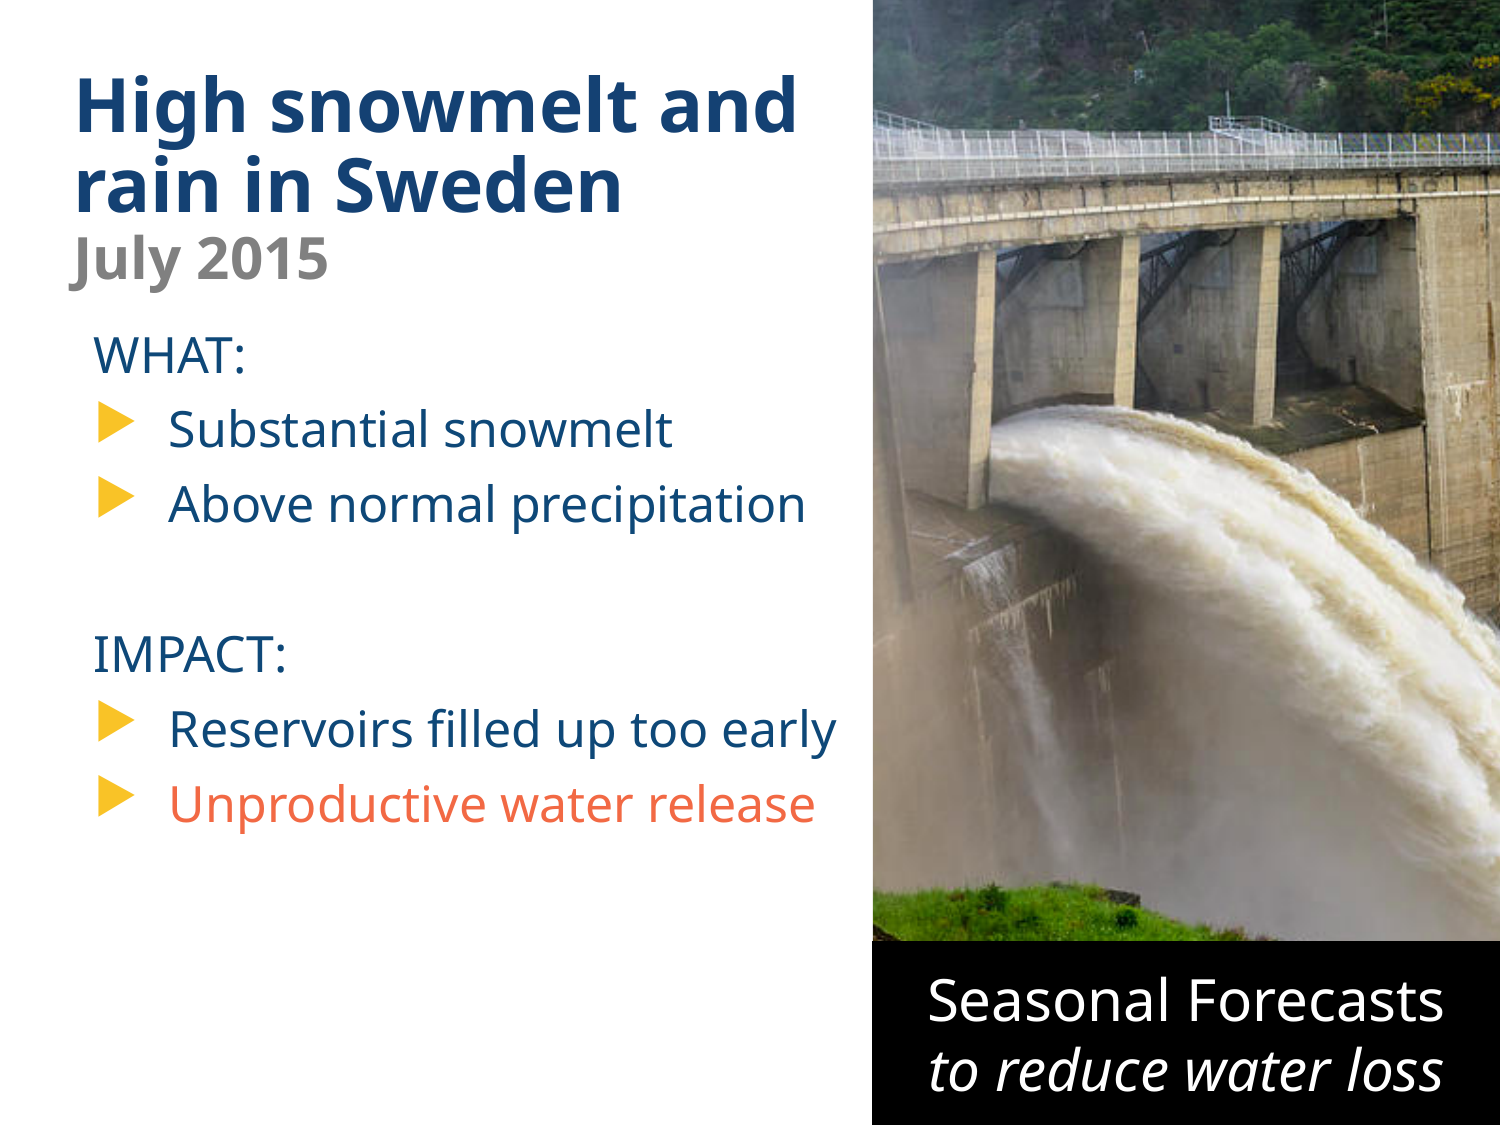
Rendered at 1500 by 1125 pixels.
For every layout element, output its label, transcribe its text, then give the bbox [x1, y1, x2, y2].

text_box WHAT: Substantial snowmelt Above normal precipitation IMPACT: Reservoirs filled up too early Unproductive water release [79, 322, 872, 942]
title High snowmelt and rain in Sweden July 2015 [58, 59, 872, 228]
picture [872, 0, 1500, 1125]
